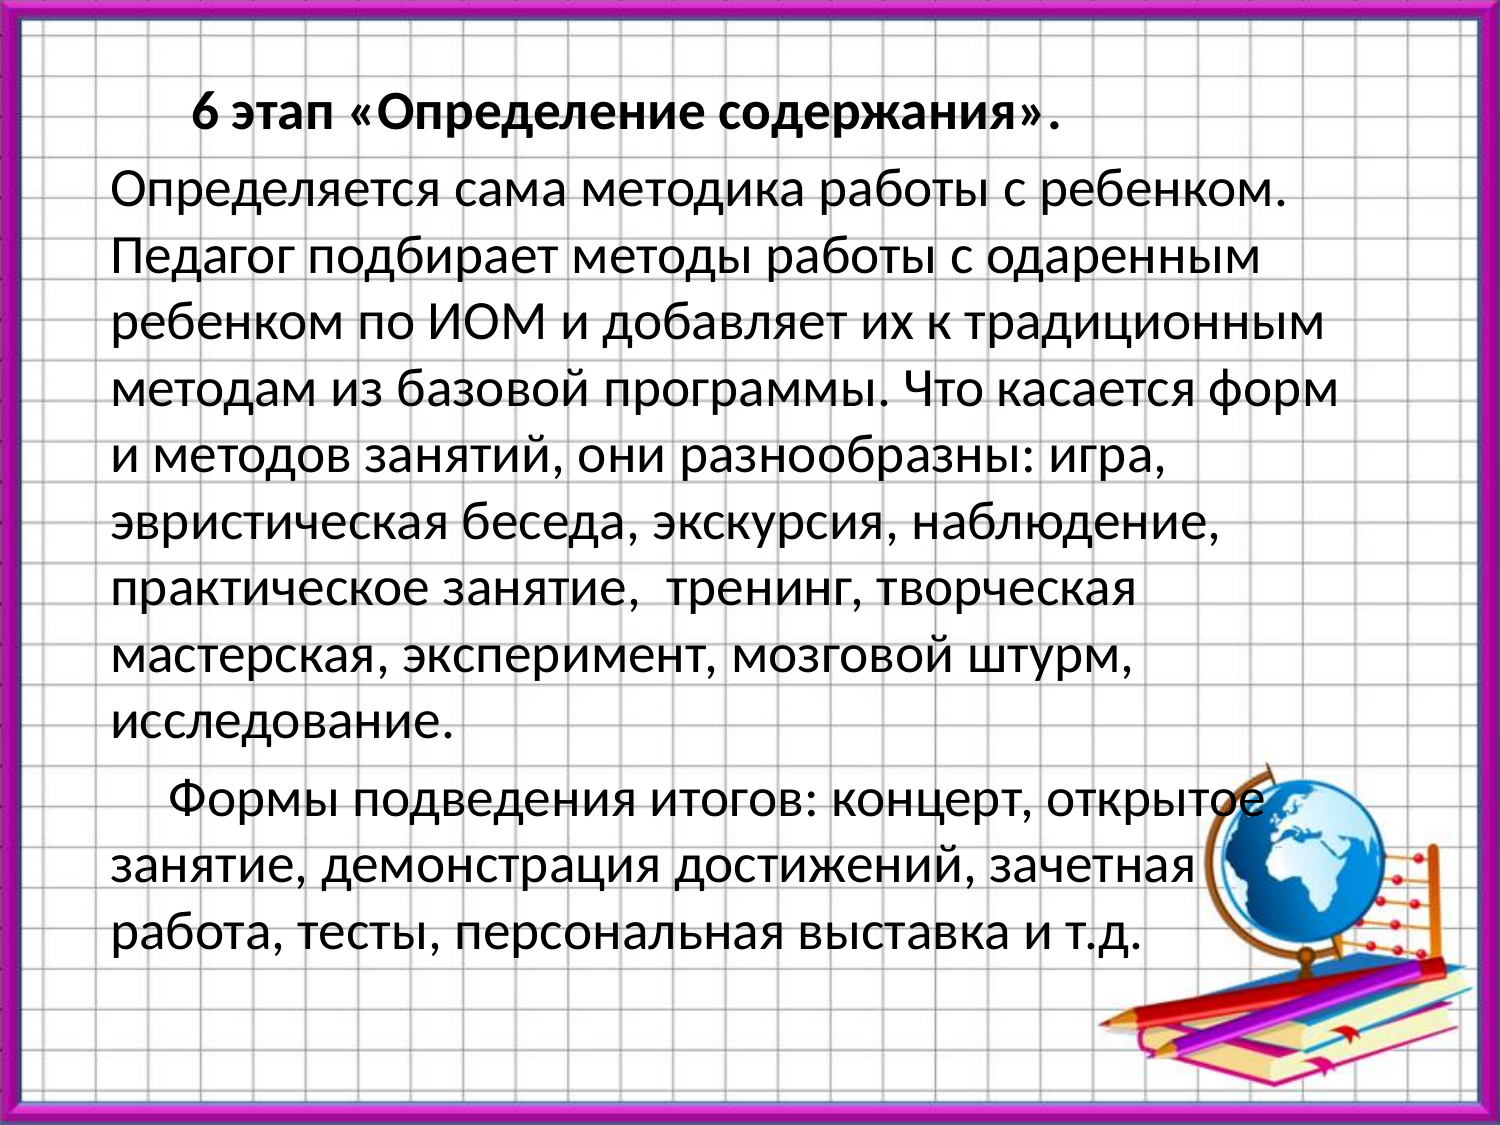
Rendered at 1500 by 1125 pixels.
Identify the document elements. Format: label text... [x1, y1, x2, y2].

picture [0, 0, 1500, 1125]
list 6 этап «Определение содержания». Определяется сама методика работы с ребенком. Педагог подбирает методы работы с одаренным ребенком по ИОМ и добавляет их к традиционным методам из базовой программы. Что касается форм и методов занятий, они разнообразны: игра, эвристическая беседа, экскурсия, наблюдение, практическое занятие, тренинг, творческая мастерская, эксперимент, мозговой штурм, исследование. Формы подведения итогов: концерт, открытое занятие, демонстрация достижений, зачетная работа, тесты, персональная выставка и т.д. [41, 66, 1392, 982]
